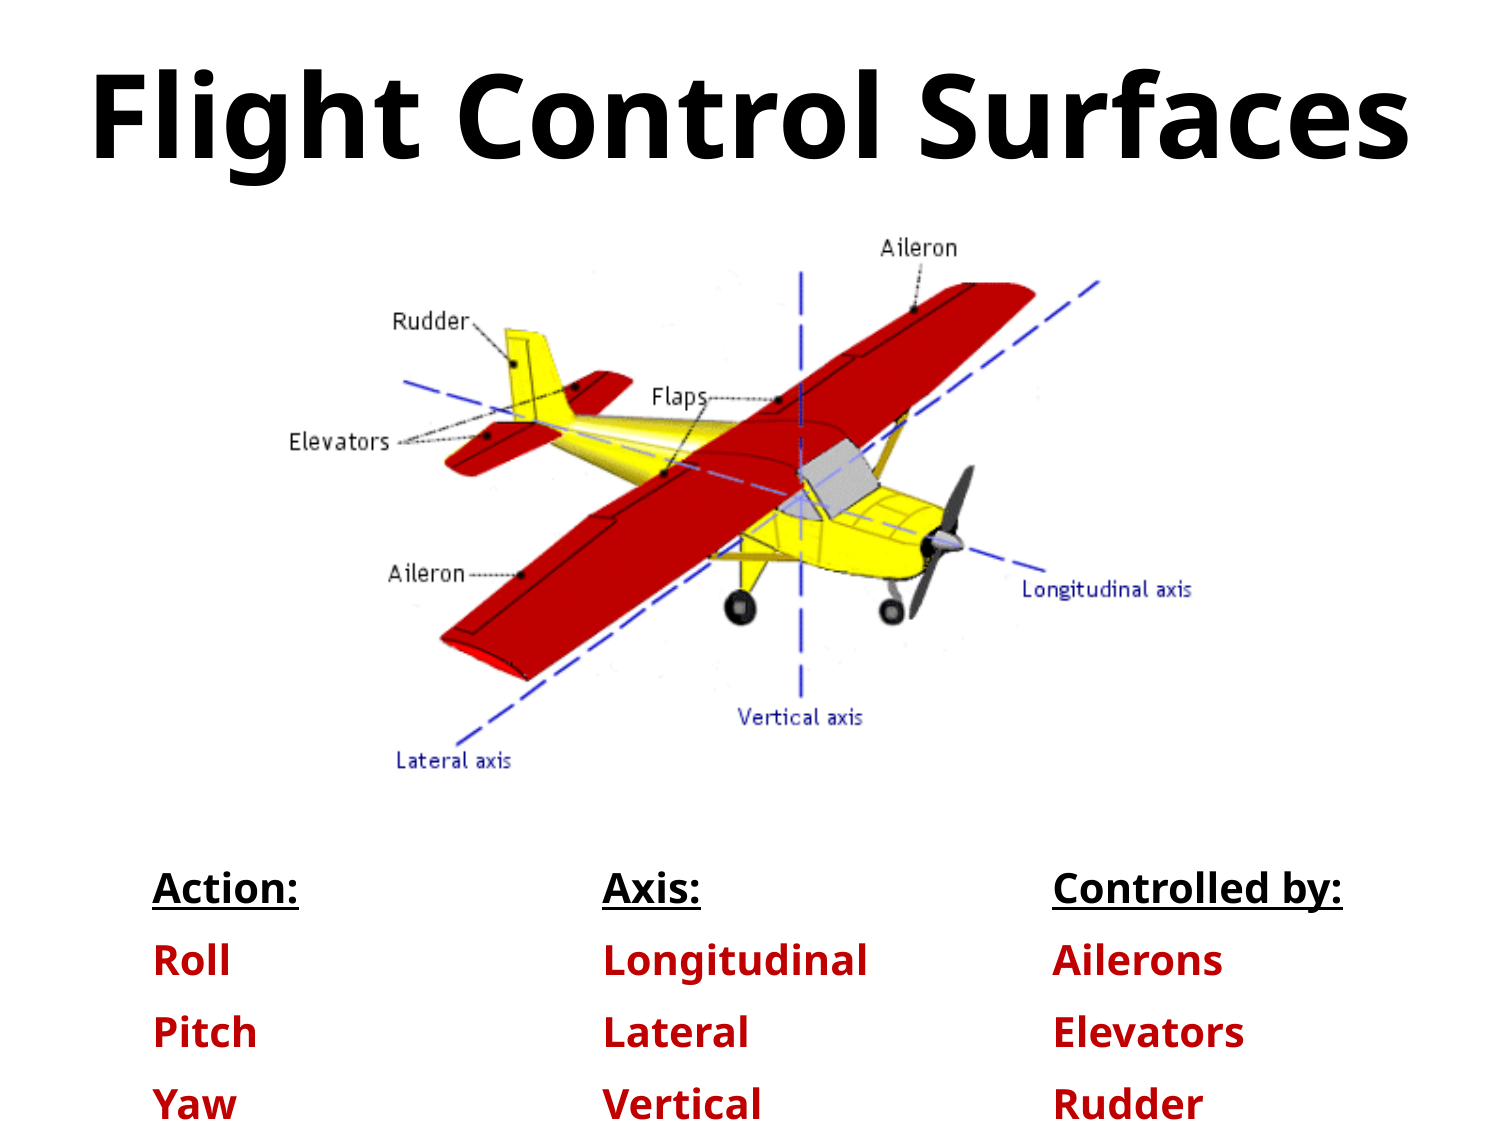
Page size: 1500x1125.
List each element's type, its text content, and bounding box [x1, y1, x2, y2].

table_cell Vertical [587, 1067, 1037, 1125]
table_header Action: [137, 851, 587, 923]
picture [278, 187, 1199, 827]
table_cell Pitch [137, 995, 587, 1067]
table_header Axis: [587, 851, 1037, 923]
table_cell Elevators [1037, 995, 1487, 1067]
table_cell Rudder [1037, 1067, 1487, 1125]
table_cell Yaw [137, 1067, 587, 1125]
title Flight Control Surfaces [75, 17, 1425, 206]
table_header Controlled by: [1037, 851, 1487, 923]
table_cell Lateral [587, 995, 1037, 1067]
table_cell Ailerons [1037, 923, 1487, 995]
table_cell Roll [137, 923, 587, 995]
table_cell Longitudinal [587, 923, 1037, 995]
